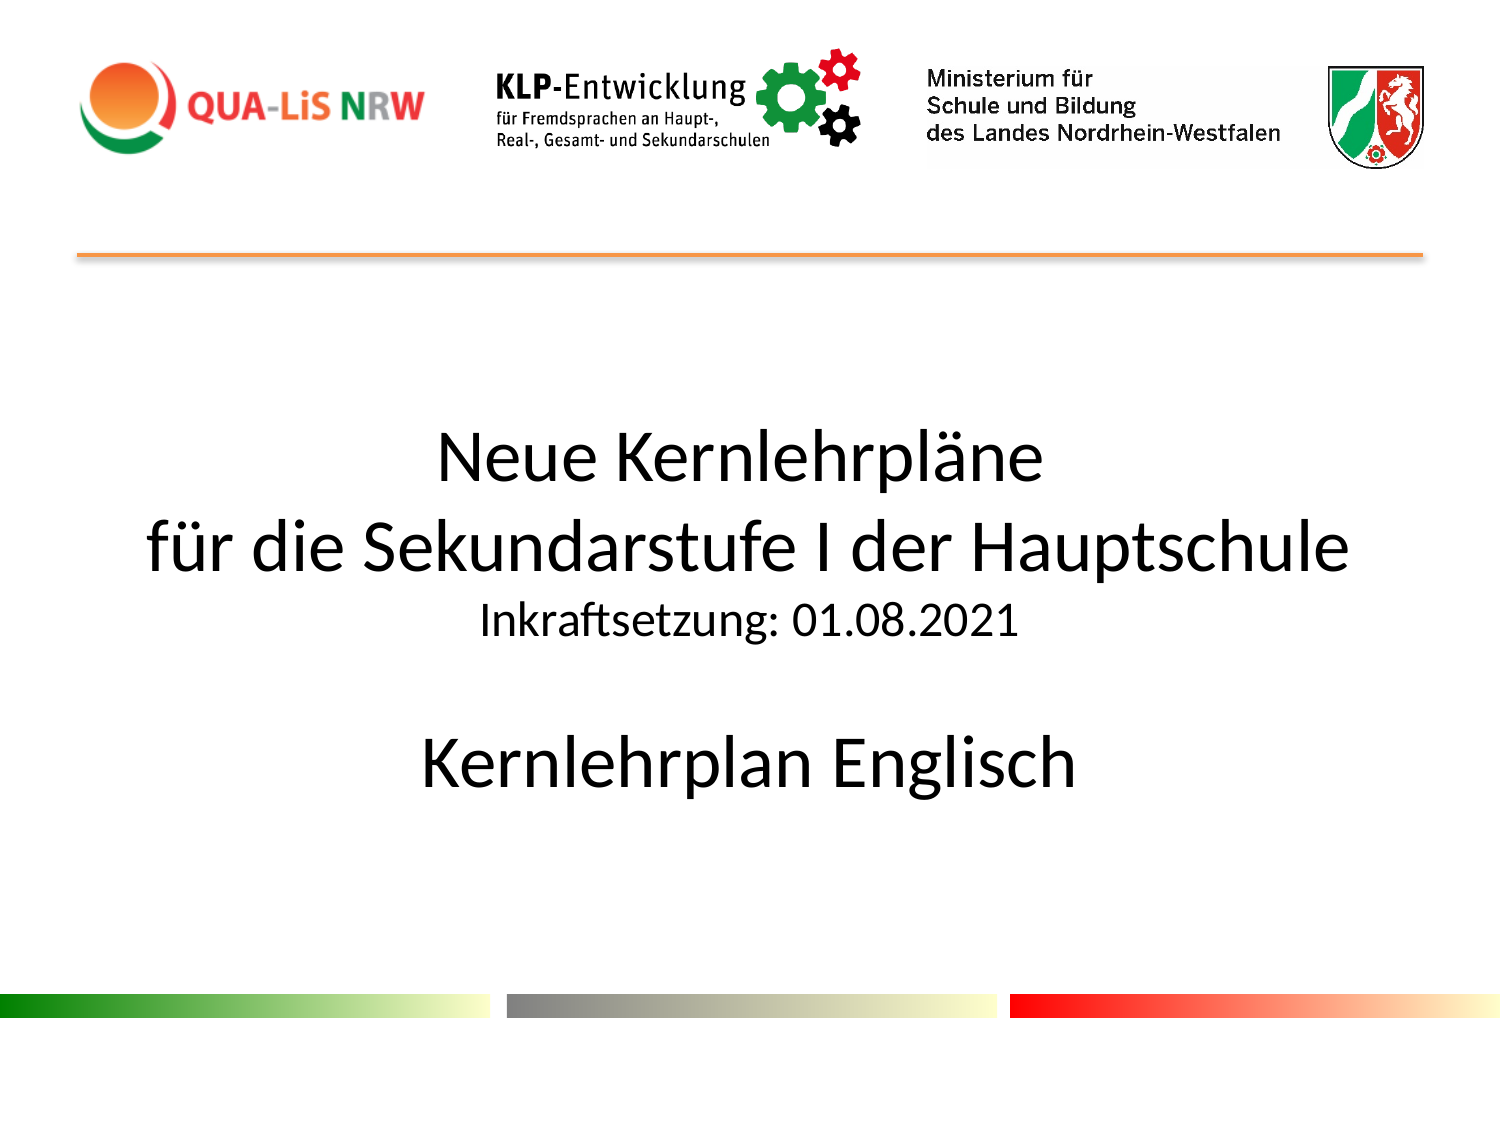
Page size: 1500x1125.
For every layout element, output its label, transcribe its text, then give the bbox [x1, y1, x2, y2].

text_box Kernlehrplan Englisch [163, 702, 1337, 813]
title Neue Kernlehrpläne für die Sekundarstufe I der Hauptschule Inkraftsetzung: 01.08.2021 [111, 349, 1387, 705]
picture [77, 55, 431, 158]
picture [478, 30, 880, 168]
picture [927, 66, 1424, 169]
